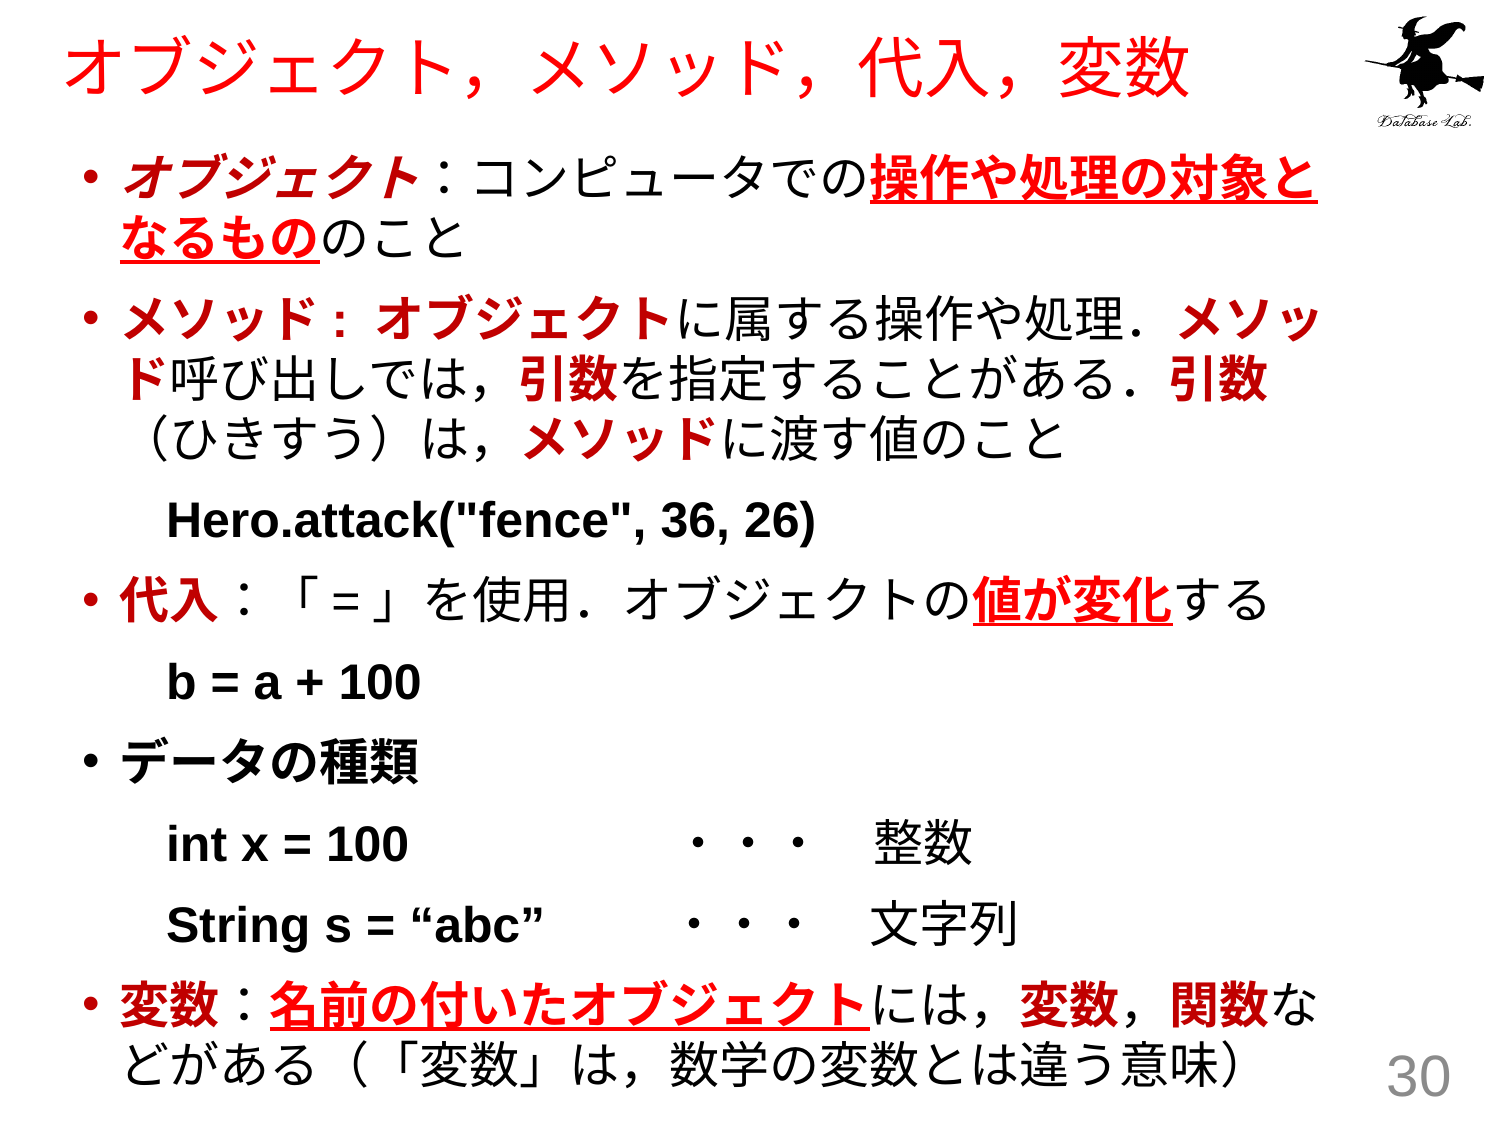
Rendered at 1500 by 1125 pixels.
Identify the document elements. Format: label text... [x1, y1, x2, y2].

list オブジェクト：コンピュータでの操作や処理の対象となるもののこと メソッド: オブジェクトに属する操作や処理．メソッド呼び出しでは，引数を指定することがある．引数（ひきすう）は，メソッドに渡す値のこと Hero.attack("fence", 36, 26) 代入：「=」を使用．オブジェクトの値が変化する b = a + 100 データの種類 int x = 100 ・・・ 整数 String s = “abc” ・・・ 文字列 変数：名前の付いたオブジェクトには，変数，関数などがある（「変数」は，数学の変数とは違う意味） [67, 138, 1376, 1014]
title オブジェクト，メソッド，代入，変数 [44, 32, 1433, 110]
slide_number 30 [1129, 1042, 1467, 1103]
picture [1362, 14, 1486, 130]
